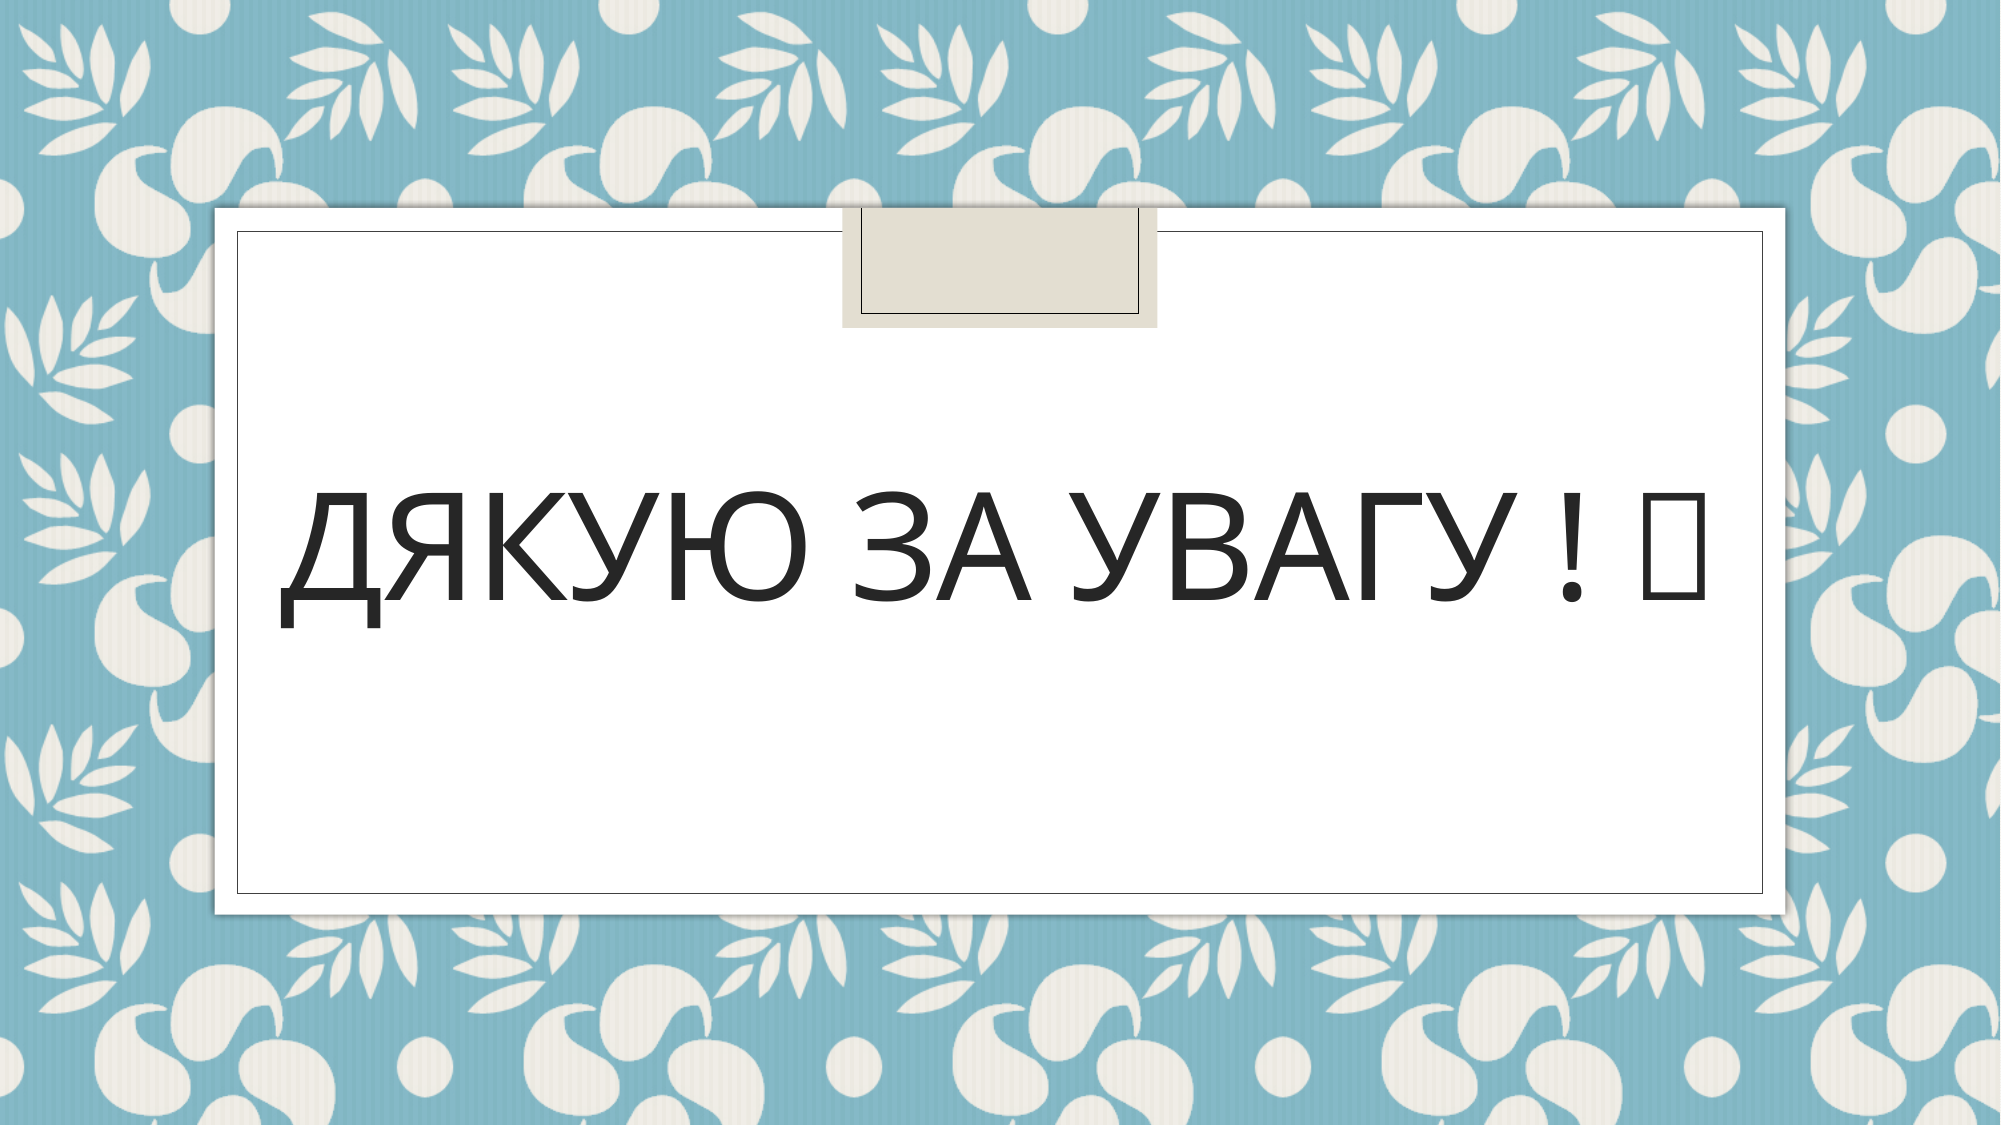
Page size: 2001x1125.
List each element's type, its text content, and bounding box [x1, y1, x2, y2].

title Дякую за увагу !  [256, 343, 1744, 769]
